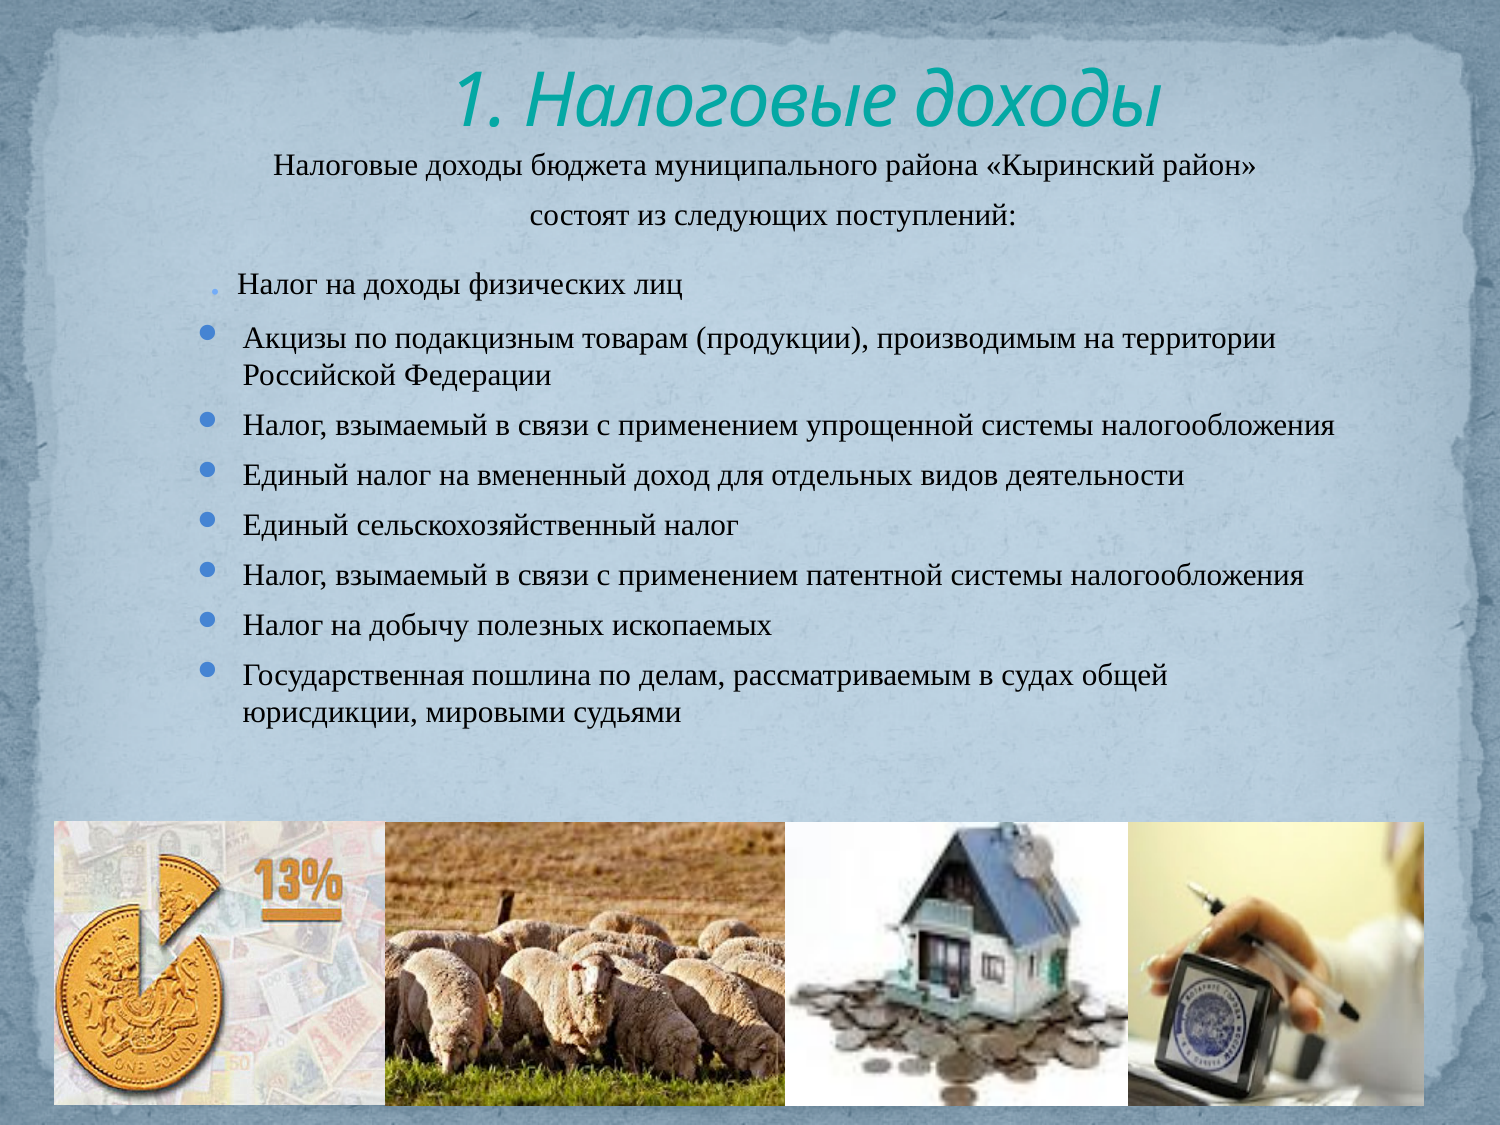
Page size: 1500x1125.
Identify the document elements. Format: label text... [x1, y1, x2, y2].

title 1. Налоговые доходы [242, 42, 1371, 150]
list Налоговые доходы бюджета муниципального района «Кыринский район» состоят из следующих поступлений: . Налог на доходы физических лиц Акцизы по подакцизным товарам (продукции), производимым на территории Российской Федерации Налог, взымаемый в связи с применением упрощенной системы налогообложения Единый налог на вмененный доход для отдельных видов деятельности Единый сельскохозяйственный налог Налог, взымаемый в связи с применением патентной системы налогообложения Налог на добычу полезных ископаемых Государственная пошлина по делам, рассматриваемым в судах общей юрисдикции, мировыми судьями [183, 137, 1353, 812]
picture [54, 821, 1424, 1106]
